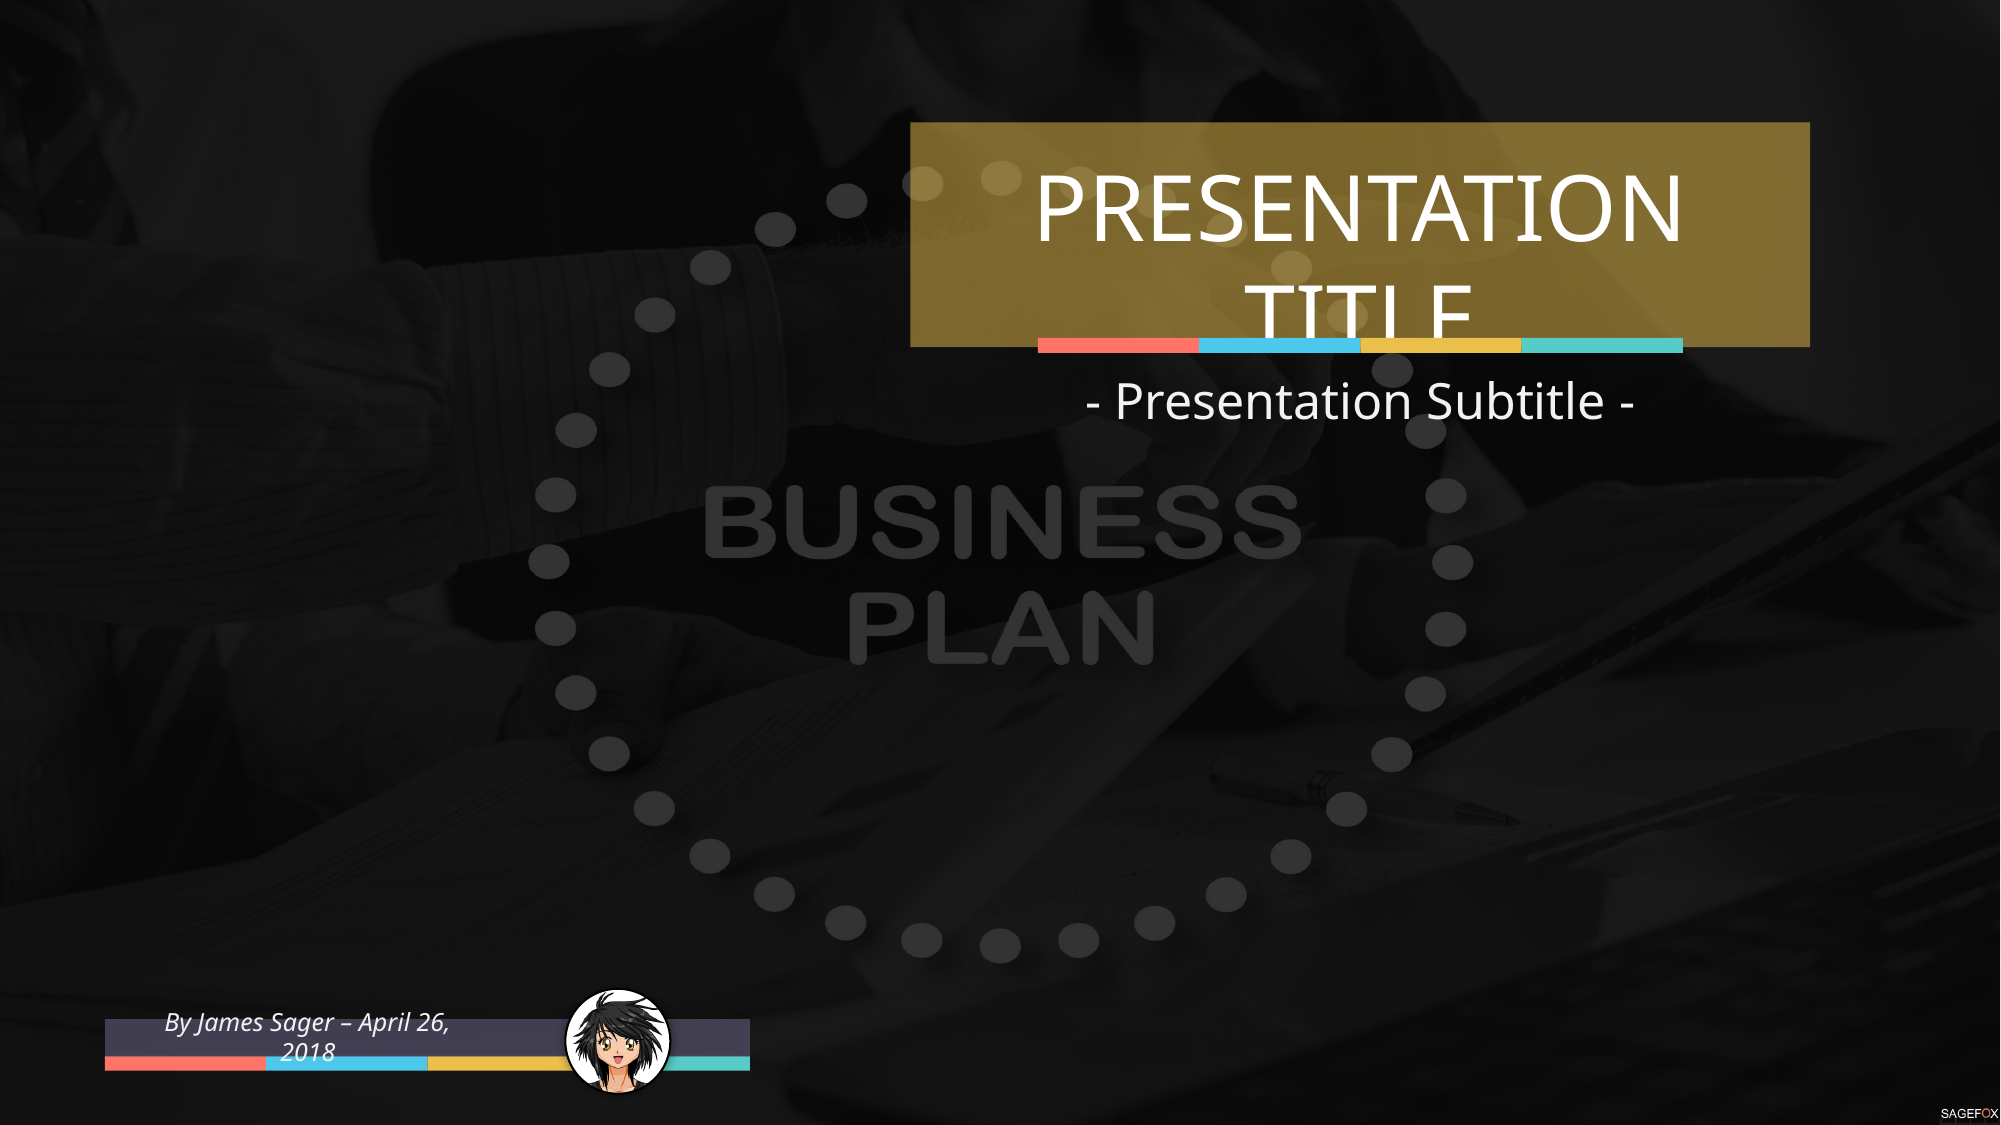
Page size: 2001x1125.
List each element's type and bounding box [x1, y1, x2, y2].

text_box [910, 122, 1811, 353]
picture [0, 0, 2001, 1125]
text_box [104, 988, 750, 1094]
